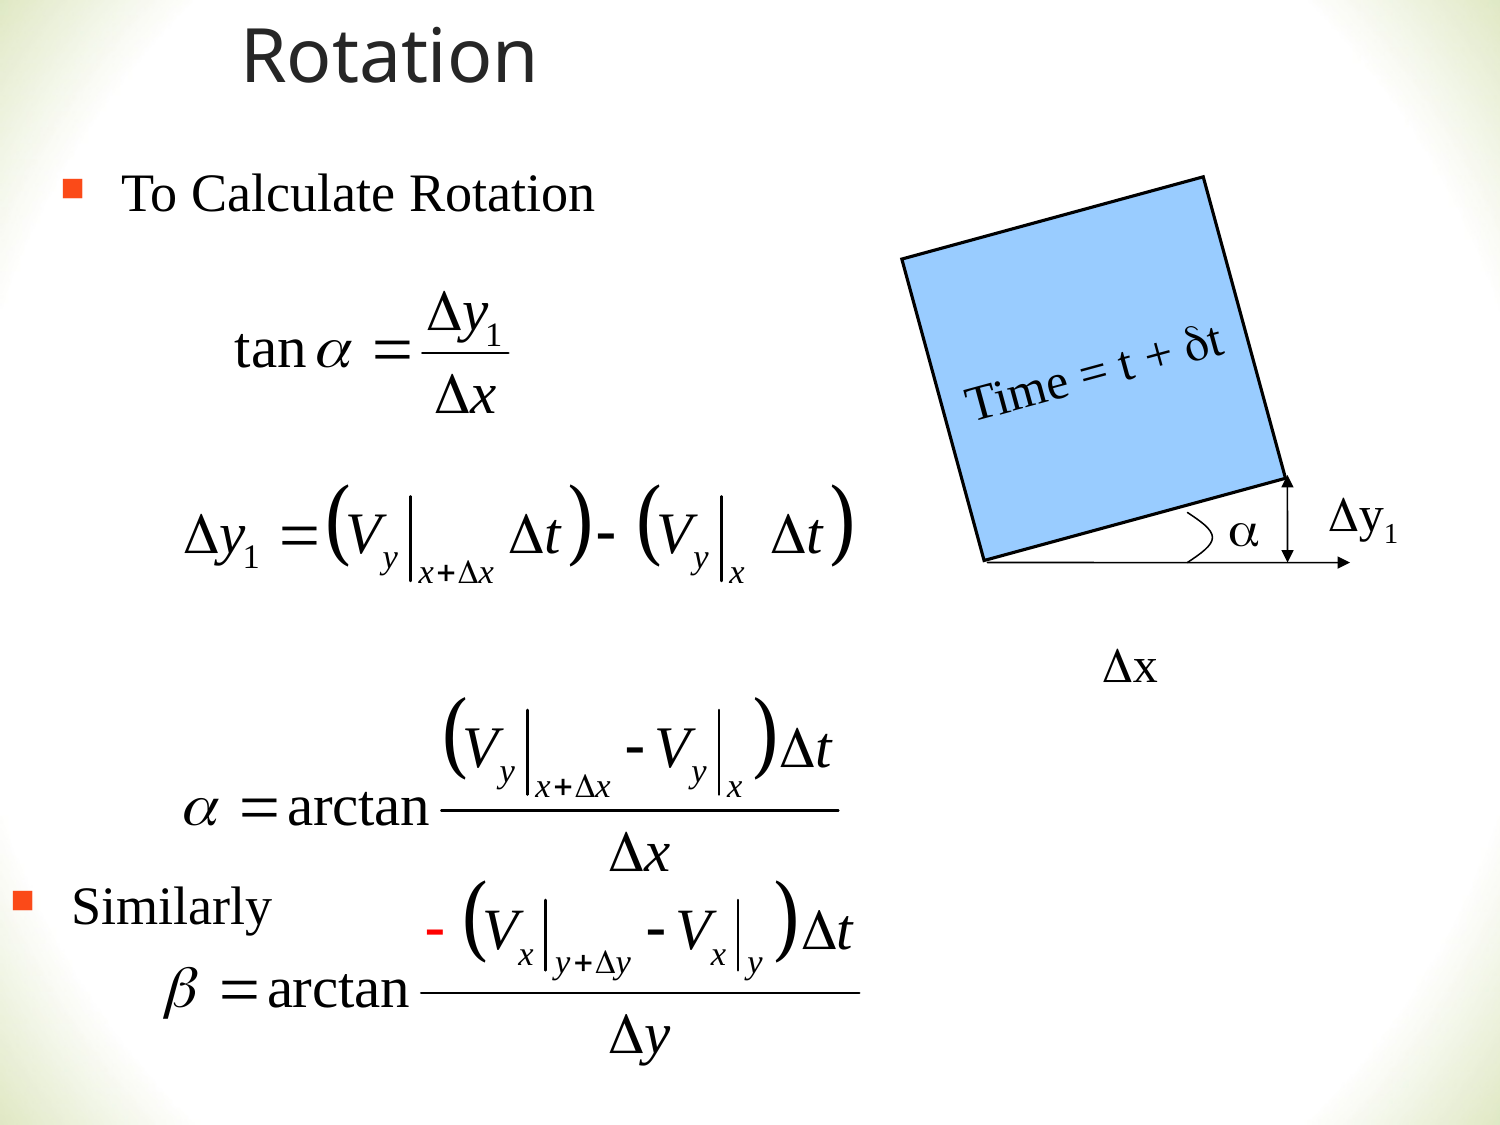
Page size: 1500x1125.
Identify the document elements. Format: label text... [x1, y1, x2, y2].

title Rotation [225, 0, 1225, 149]
picture [0, 0, 1500, 1125]
picture [1193, 543, 1213, 561]
text_box a [1213, 489, 1275, 561]
text_box [986, 557, 1351, 569]
picture [1250, 479, 1287, 561]
text_box Time = t + dt [901, 176, 1286, 561]
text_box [0, 862, 1238, 1077]
text_box [1186, 511, 1214, 561]
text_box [174, 687, 850, 861]
text_box To Calculate Rotation [50, 149, 1288, 300]
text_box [224, 274, 521, 427]
text_box Dy1 [1313, 473, 1414, 557]
text_box [1281, 474, 1294, 563]
text_box Dx [1087, 624, 1173, 700]
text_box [174, 474, 860, 603]
